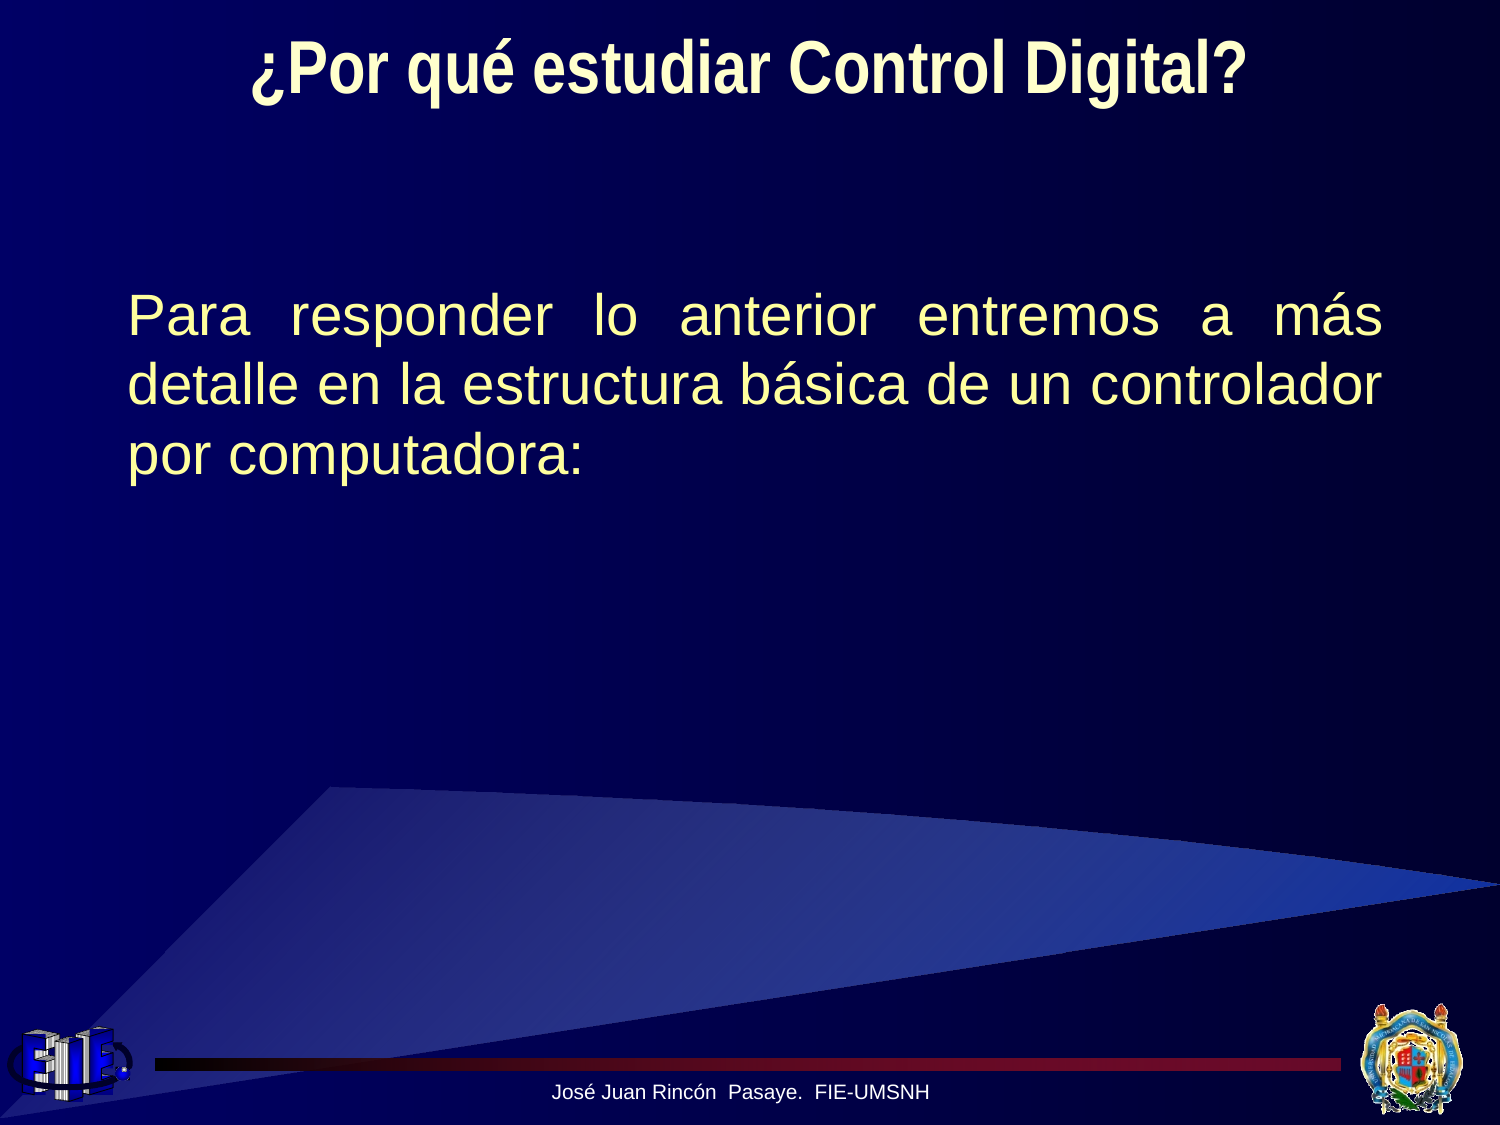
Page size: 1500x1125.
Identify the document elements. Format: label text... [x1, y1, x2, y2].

title ¿Por qué estudiar Control Digital? [87, 12, 1413, 138]
footer José Juan Rincón Pasaye. FIE-UMSNH [419, 1088, 1063, 1107]
list Para responder lo anterior entremos a más detalle en la estructura básica de un controlador por computadora: [112, 187, 1401, 1088]
picture [1358, 999, 1463, 1119]
